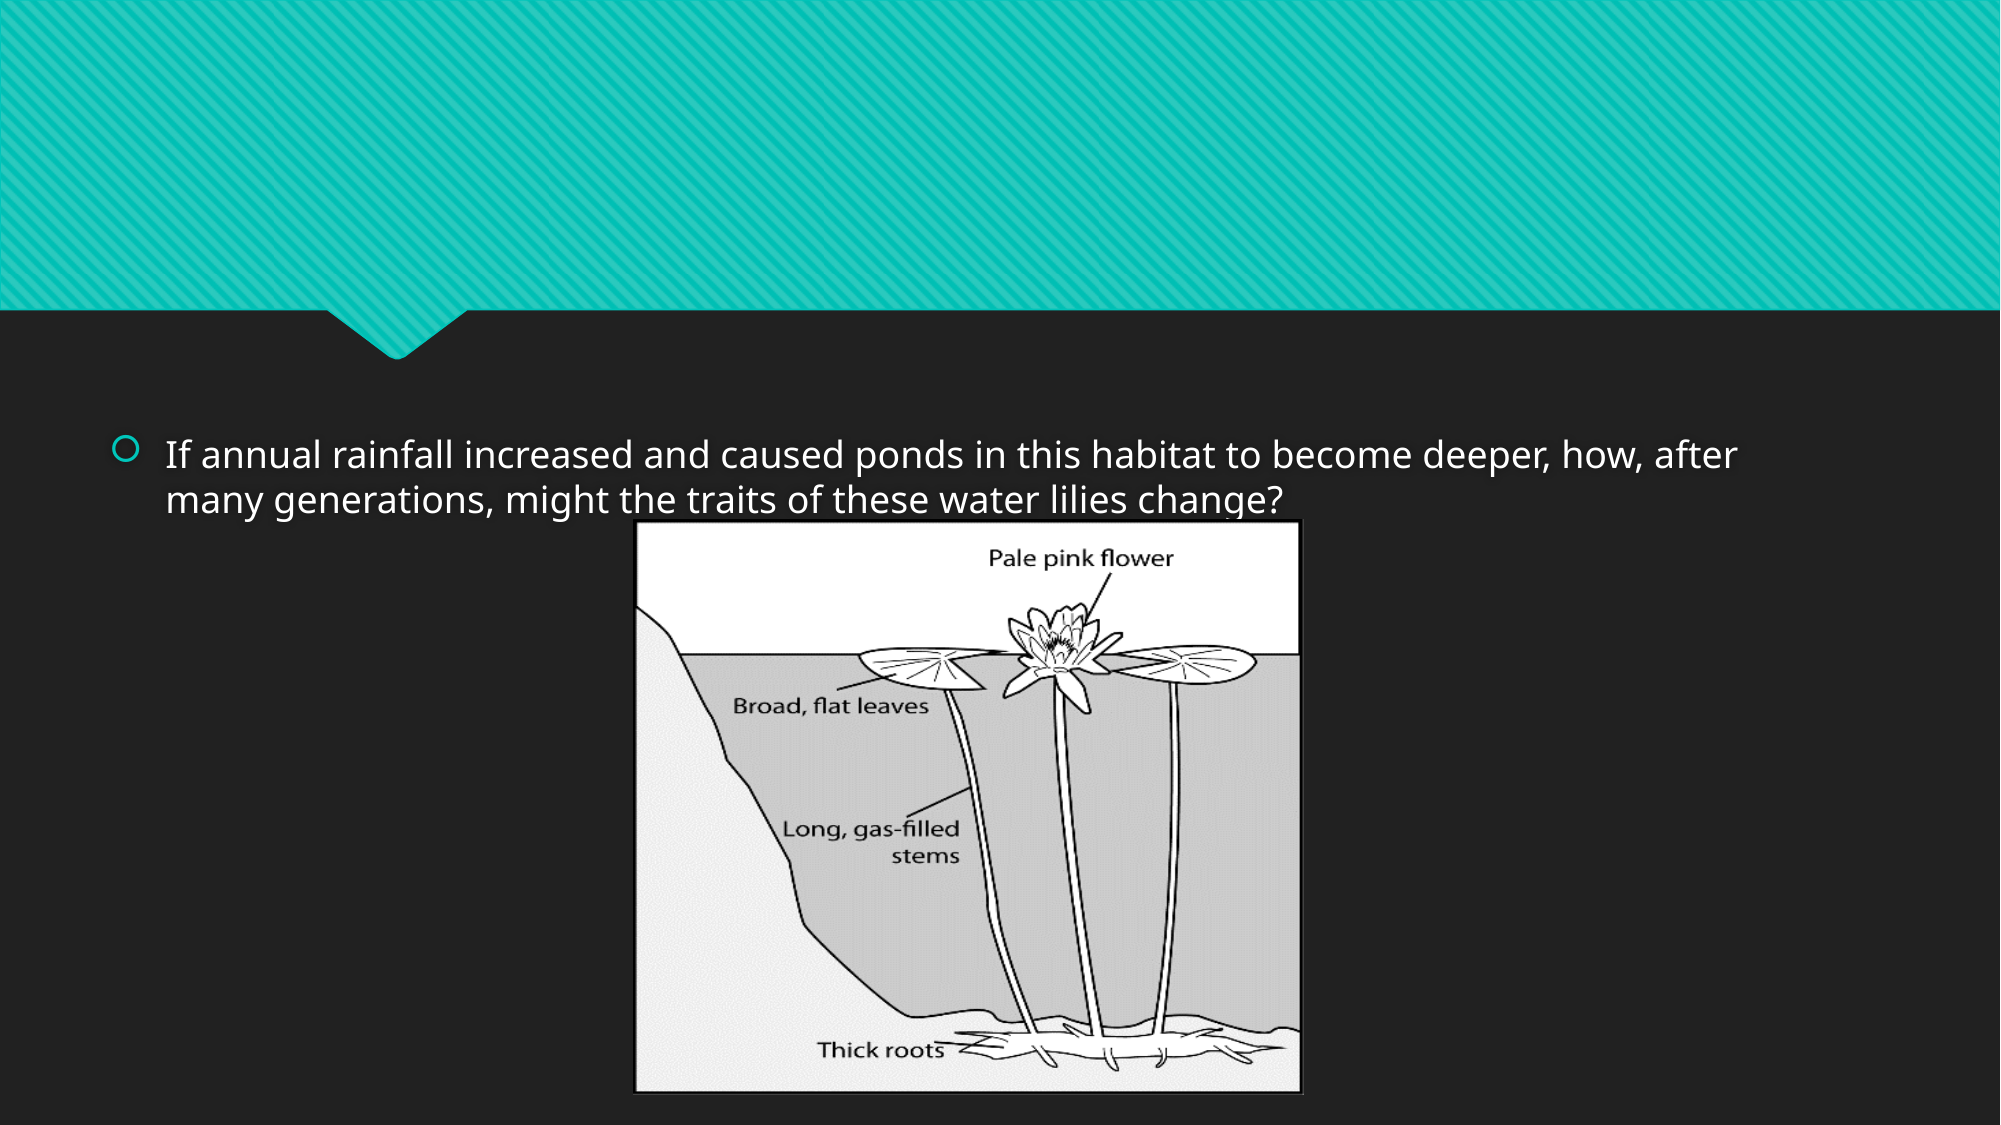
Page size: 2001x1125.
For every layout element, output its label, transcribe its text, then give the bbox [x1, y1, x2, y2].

list If annual rainfall increased and caused ponds in this habitat to become deeper, how, after many generations, might the traits of these water lilies change? [94, 210, 1826, 807]
picture [632, 519, 1304, 1095]
